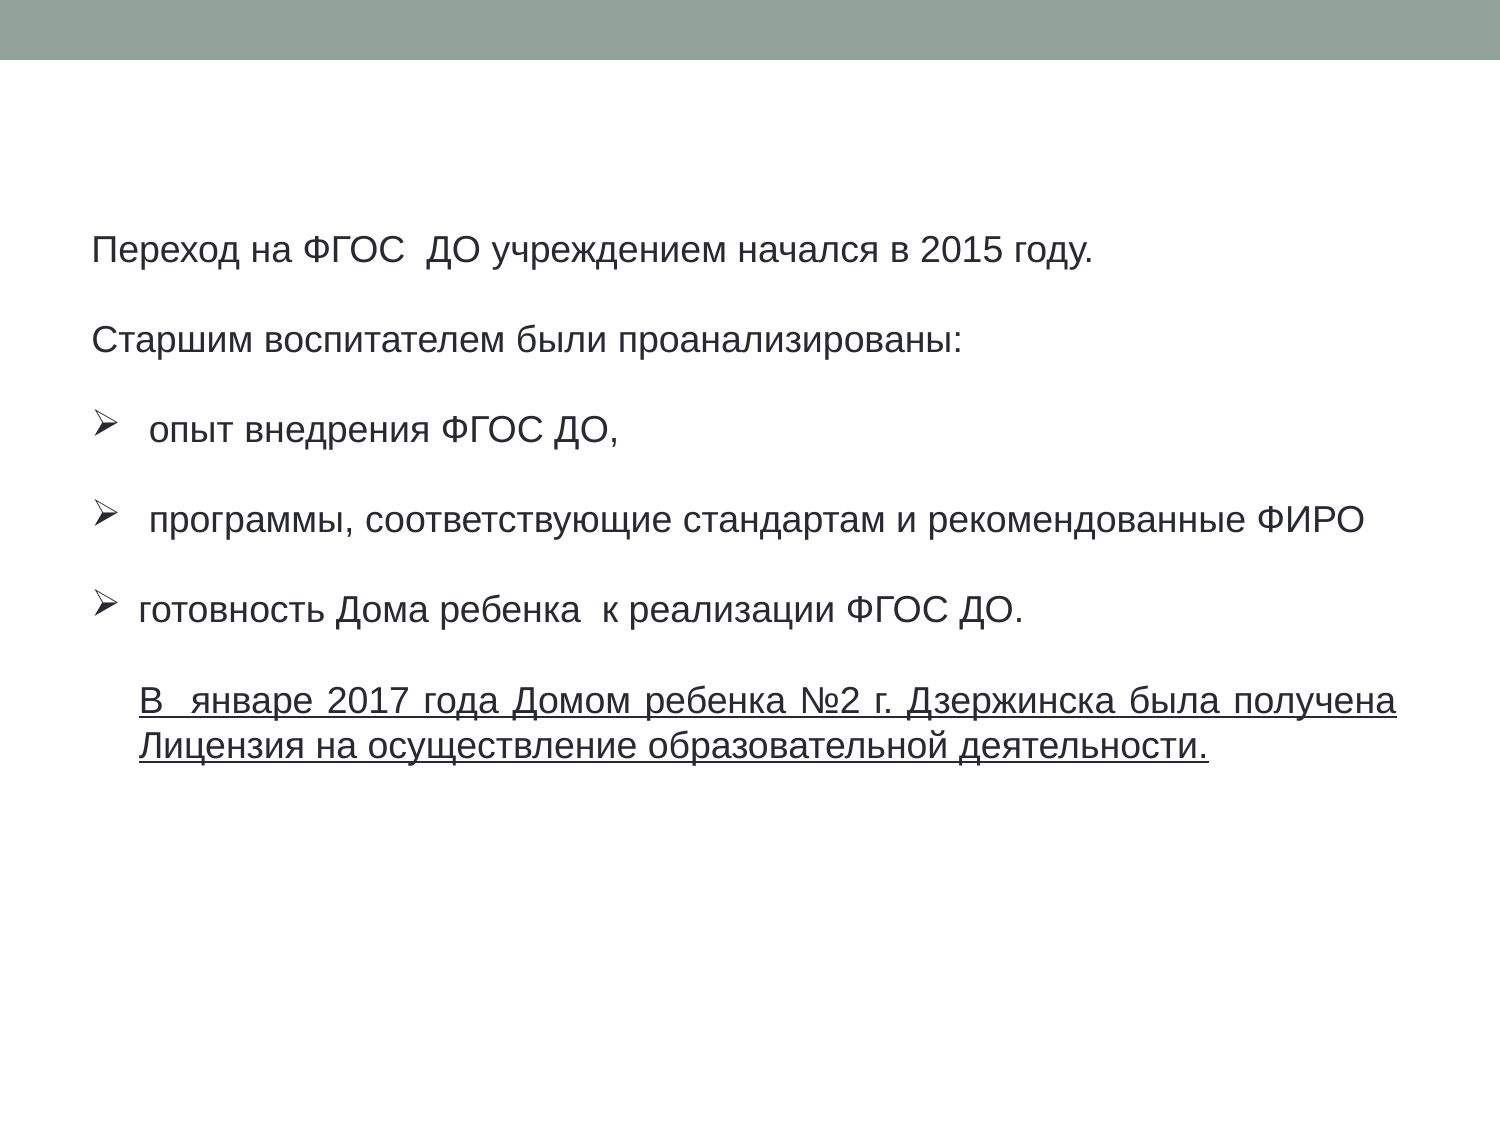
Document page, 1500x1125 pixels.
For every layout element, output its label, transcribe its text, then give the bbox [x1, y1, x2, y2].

text_box Переход на ФГОС ДО учреждением начался в 2015 году. Старшим воспитателем были проанализированы: опыт внедрения ФГОС ДО, программы, соответствующие стандартам и рекомендованные ФИРО готовность Дома ребенка к реализации ФГОС ДО. [76, 172, 1388, 638]
text_box В январе 2017 года Домом ребенка №2 г. Дзержинска была получена Лицензия на осуществление образовательной деятельности. [123, 668, 1412, 774]
